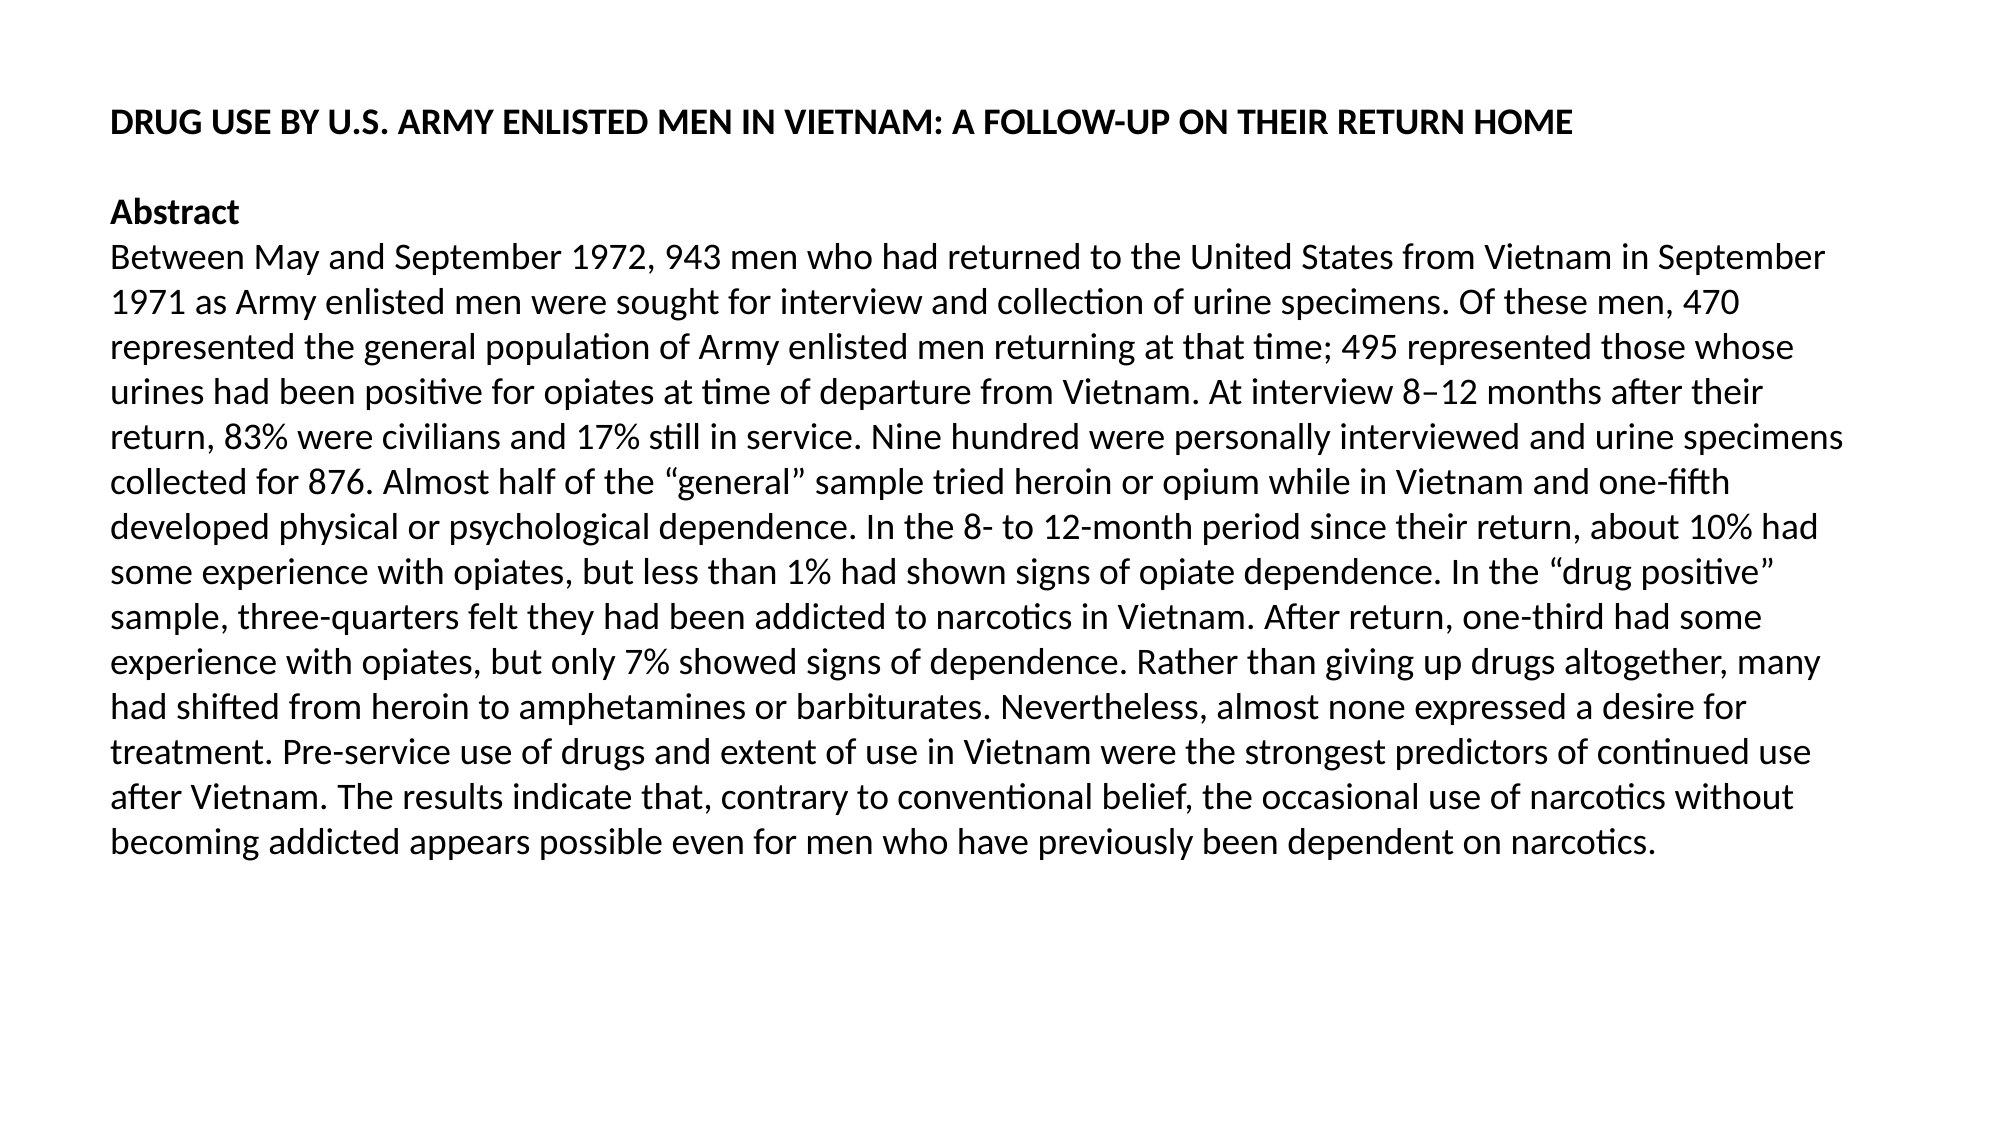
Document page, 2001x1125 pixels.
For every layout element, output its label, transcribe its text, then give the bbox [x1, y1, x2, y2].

text_box DRUG USE BY U.S. ARMY ENLISTED MEN IN VIETNAM: A FOLLOW-UP ON THEIR RETURN HOME Abstract Between May and September 1972, 943 men who had returned to the United States from Vietnam in September 1971 as Army enlisted men were sought for interview and collection of urine specimens. Of these men, 470 represented the general population of Army enlisted men returning at that time; 495 represented those whose urines had been positive for opiates at time of departure from Vietnam. At interview 8–12 months after their return, 83% were civilians and 17% still in service. Nine hundred were personally interviewed and urine specimens collected for 876. Almost half of the “general” sample tried heroin or opium while in Vietnam and one-fifth developed physical or psychological dependence. In the 8- to 12-month period since their return, about 10% had some experience with opiates, but less than 1% had shown signs of opiate dependence. In the “drug positive” sample, three-quarters felt they had been addicted to narcotics in Vietnam. After return, one-third had some experience with opiates, but only 7% showed signs of dependence. Rather than giving up drugs altogether, many had shifted from heroin to amphetamines or barbiturates. Nevertheless, almost none expressed a desire for treatment. Pre-service use of drugs and extent of use in Vietnam were the strongest predictors of continued use after Vietnam. The results indicate that, contrary to conventional belief, the occasional use of narcotics without becoming addicted appears possible even for men who have previously been dependent on narcotics. [95, 89, 1872, 960]
